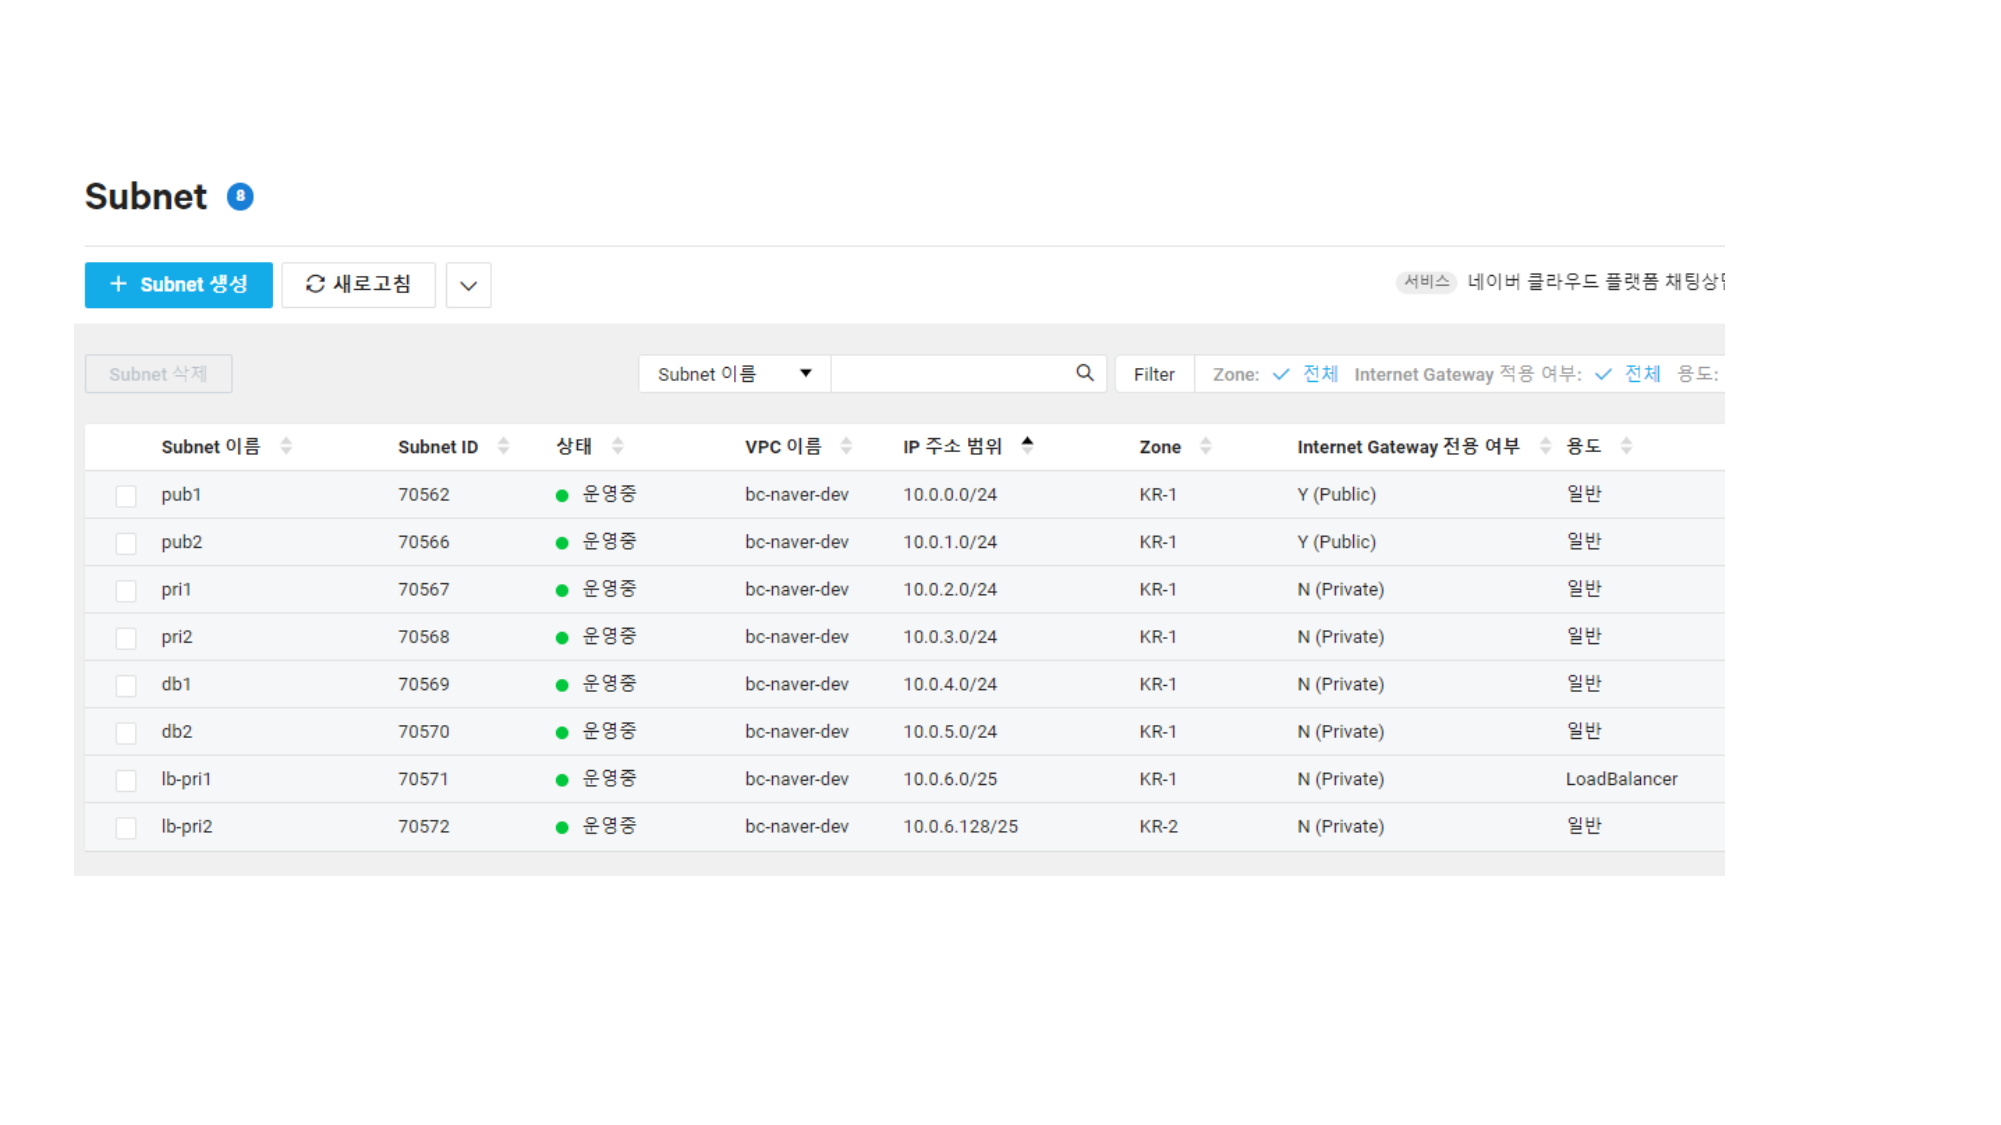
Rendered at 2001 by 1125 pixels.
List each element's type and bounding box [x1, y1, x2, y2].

picture [74, 162, 1725, 876]
